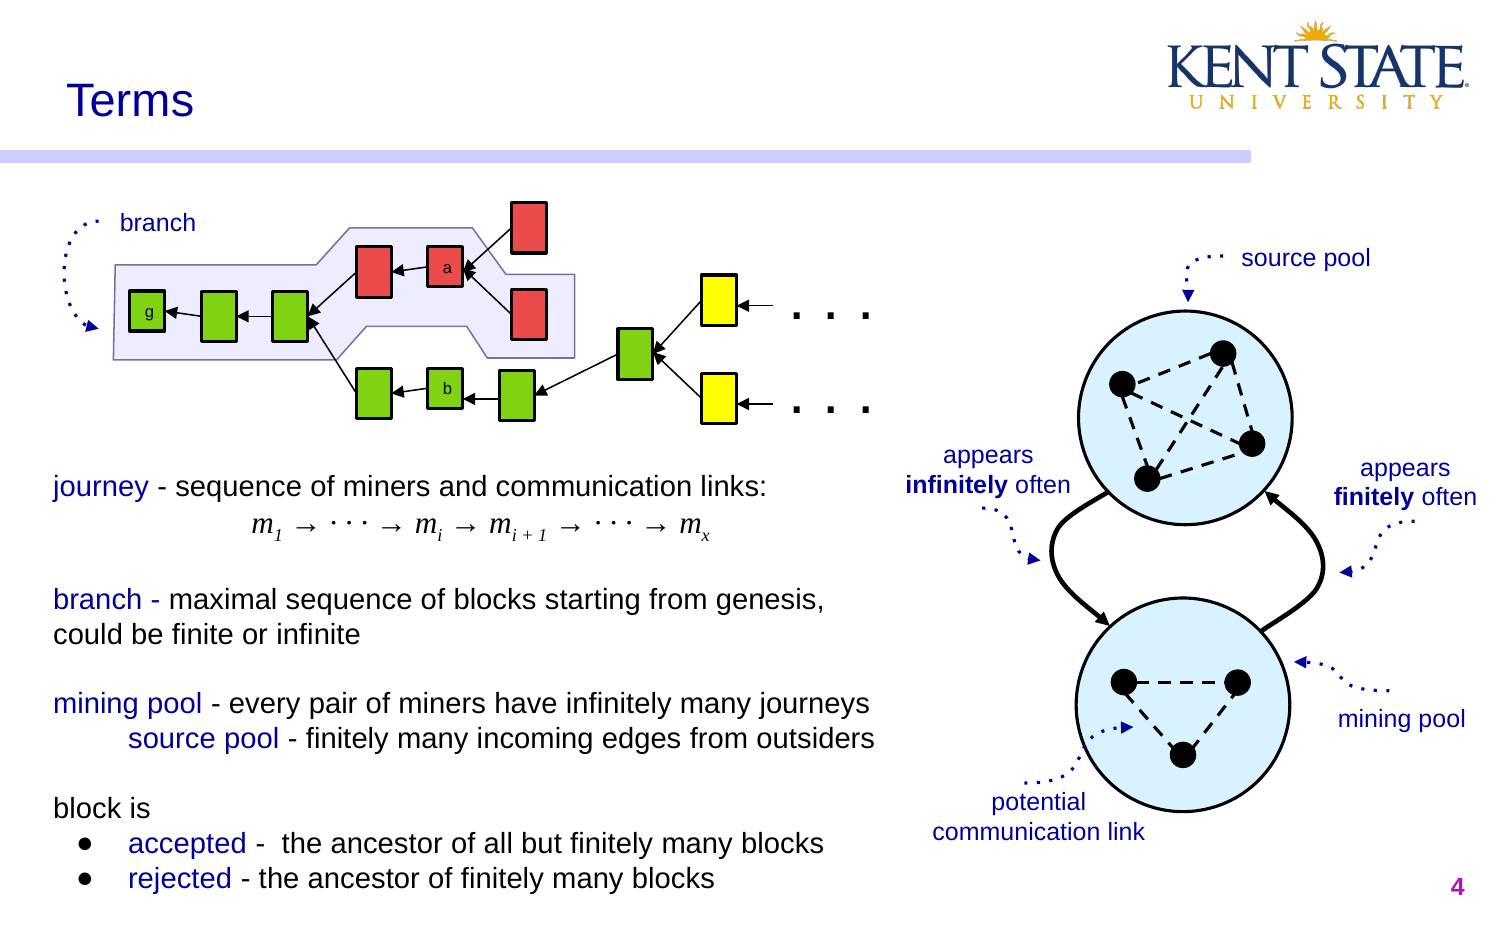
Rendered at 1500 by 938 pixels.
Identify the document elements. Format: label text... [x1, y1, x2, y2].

picture [0, 150, 1251, 163]
slide_number ‹#› [1389, 849, 1480, 922]
list journey - sequence of miners and communication links: m1 → · · · → mi → mi + 1 → · · · → mx branch - maximal sequence of blocks starting from genesis, could be finite or infinite mining pool - every pair of miners have infinitely many journeys source pool - finitely many incoming edges from outsiders block is accepted - the ancestor of all but finitely many blocks rejected - the ancestor of finitely many blocks [38, 452, 923, 910]
picture [1166, 19, 1470, 110]
title Terms [51, 45, 1449, 151]
text_box [113, 264, 124, 360]
text_box branch [98, 191, 218, 252]
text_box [129, 202, 905, 442]
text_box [884, 225, 1500, 822]
